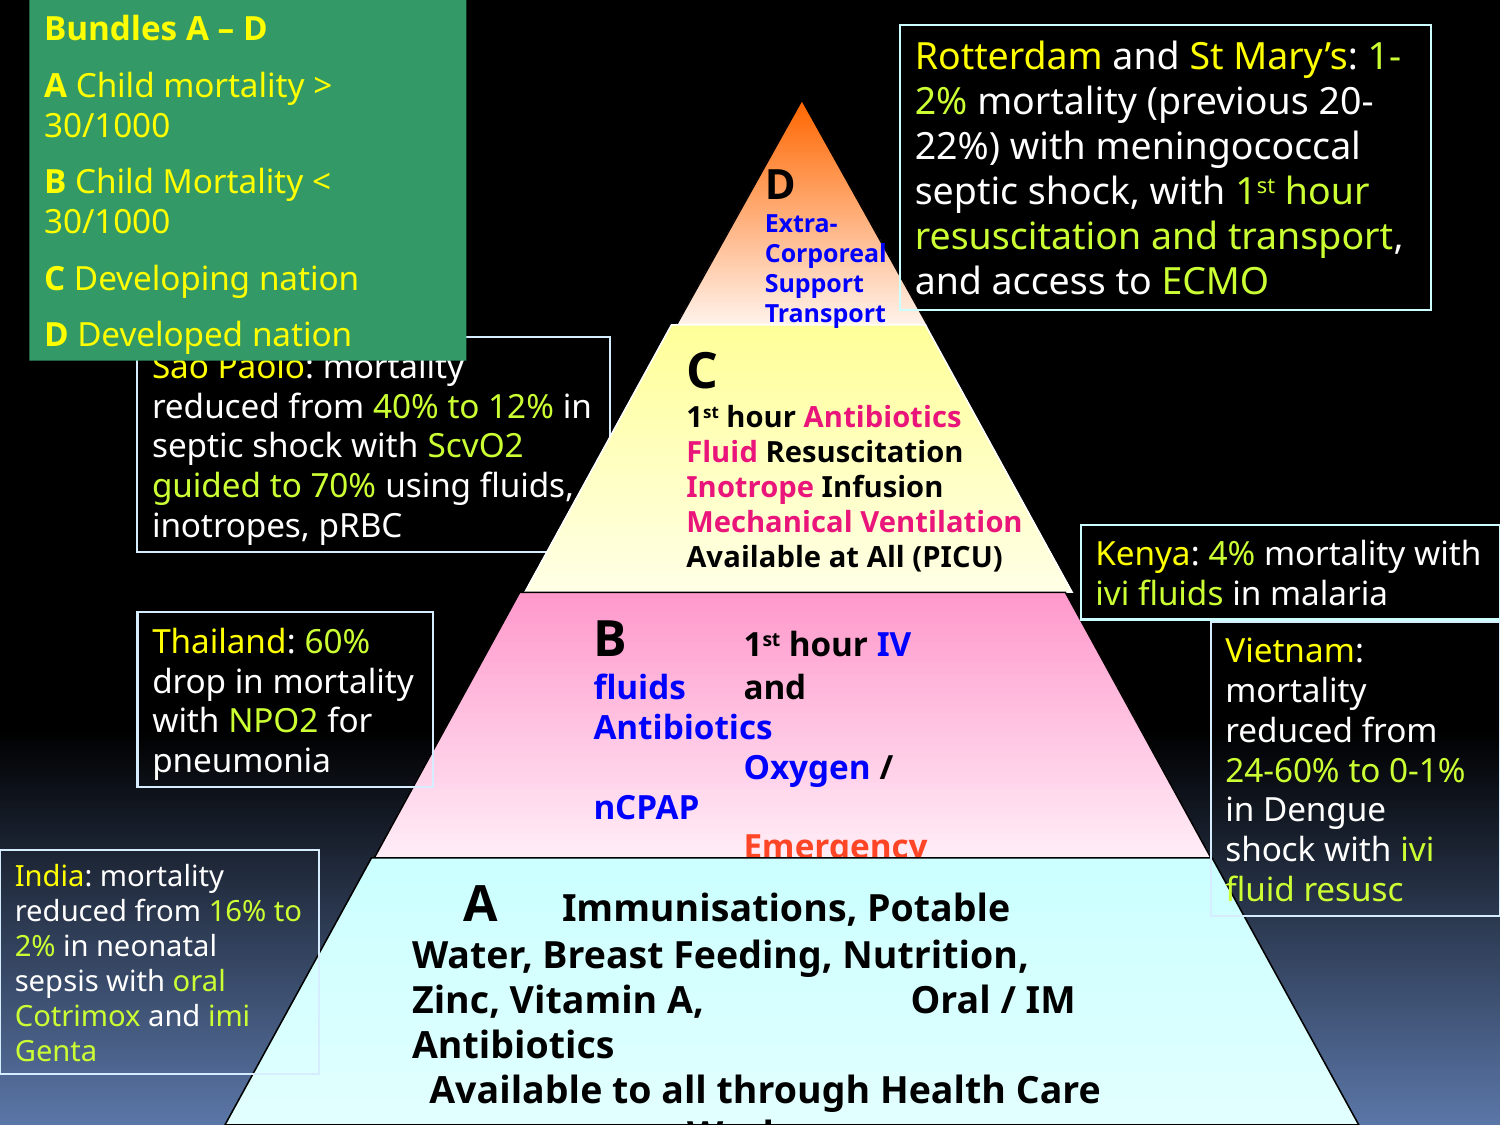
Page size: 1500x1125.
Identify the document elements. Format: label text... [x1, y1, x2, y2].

text_box India: mortality reduced from 16% to 2% in neonatal sepsis with oral Cotrimox and imi Genta [0, 849, 216, 1075]
text_box Vietnam: mortality reduced from 24-60% to 0-1% in Dengue shock with ivi fluid resusc [1368, 621, 1500, 916]
text_box Bundles A – D A Child mortality > 30/1000 B Child Mortality < 30/1000 C Developing nation D Developed nation [29, 0, 467, 361]
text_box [224, 99, 1360, 1125]
text_box Rotterdam and St Mary’s: 1-2% mortality (previous 20-22%) with meningococcal septic shock, with 1st hour resuscitation and transport, and access to ECMO [899, 24, 1432, 310]
text_box Sao Paolo: mortality reduced from 40% to 12% in septic shock with ScvO2 guided to 70% using fluids, inotropes, pRBC [137, 361, 216, 552]
text_box Thailand: 60% drop in mortality with NPO2 for pneumonia [137, 612, 216, 787]
text_box Kenya: 4% mortality with ivi fluids in malaria [1368, 524, 1500, 620]
